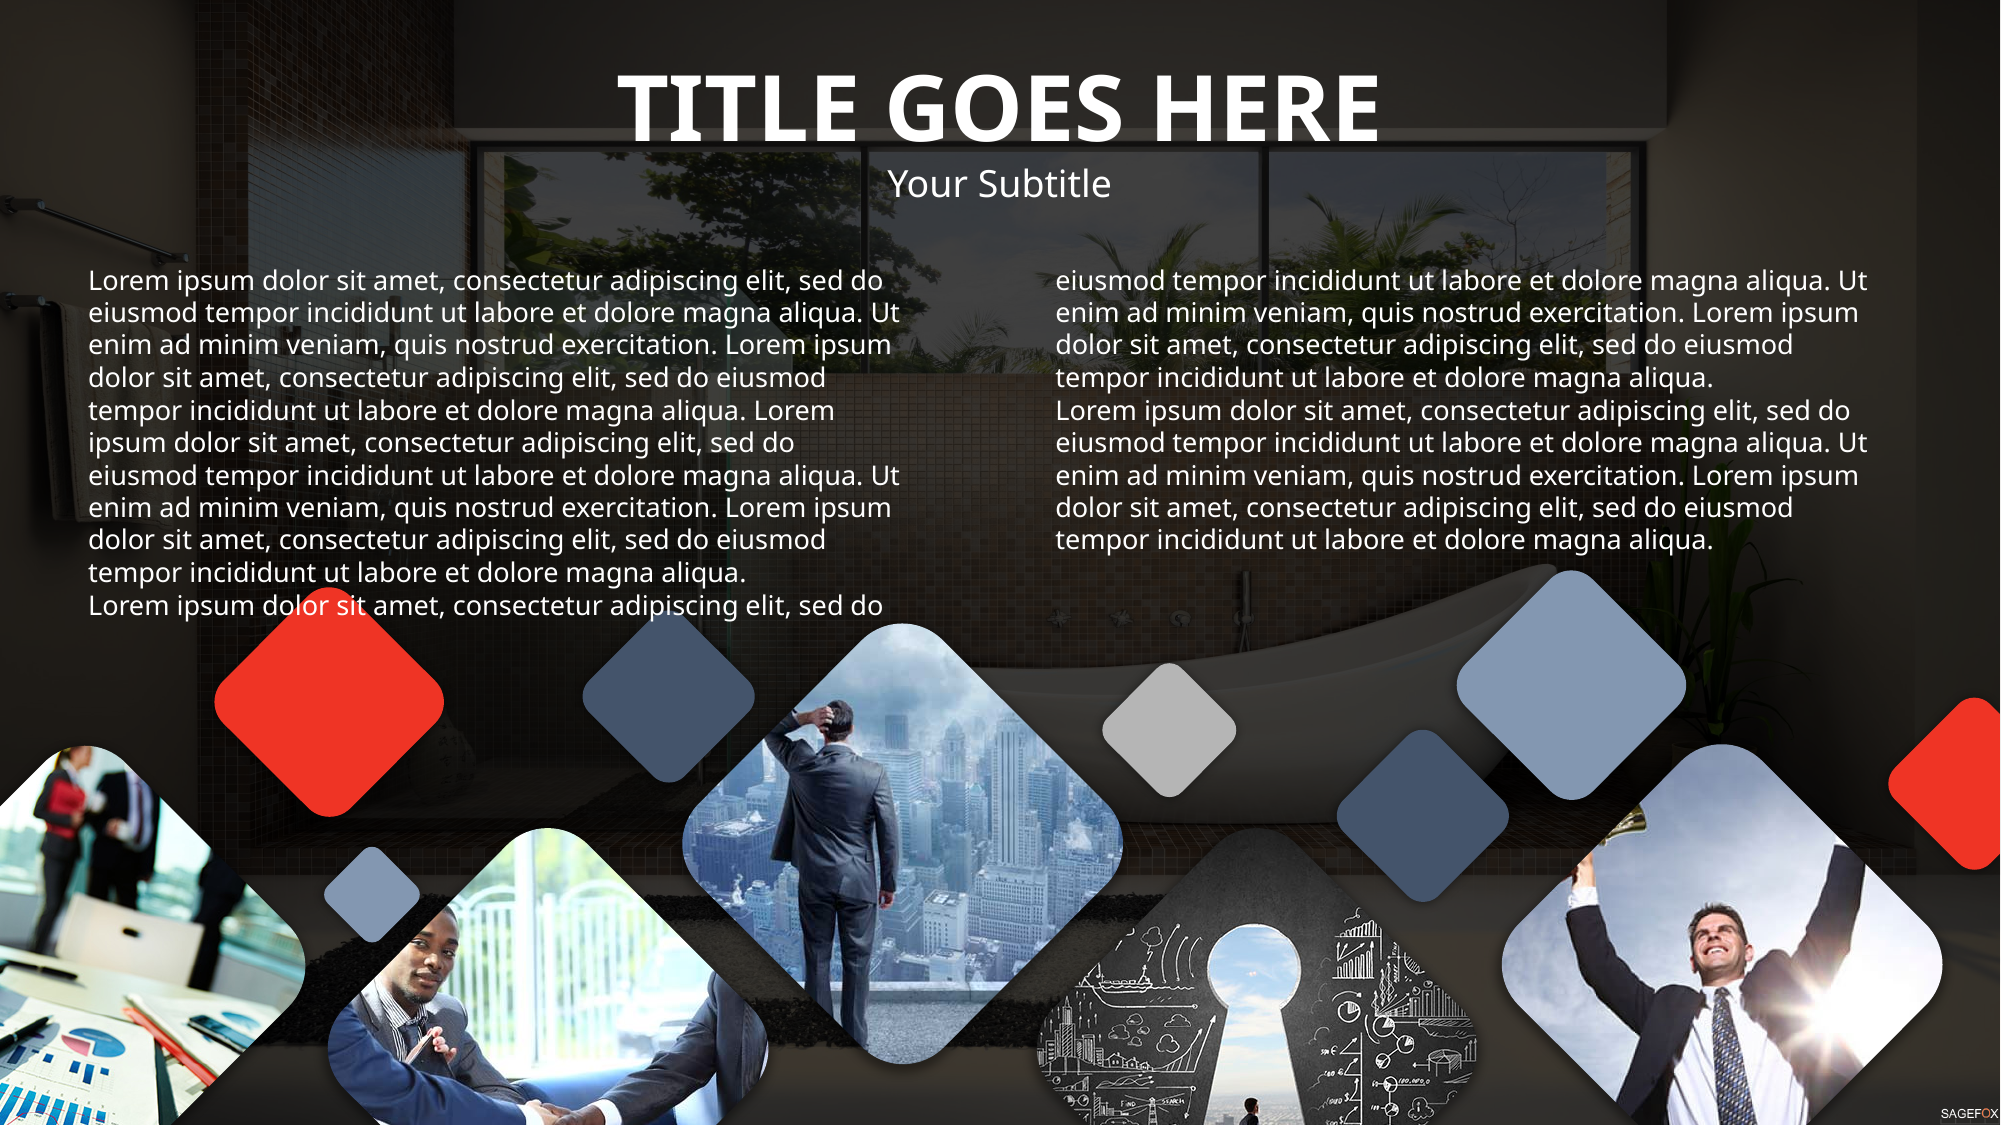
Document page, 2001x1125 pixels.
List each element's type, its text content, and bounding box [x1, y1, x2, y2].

text_box [1887, 696, 2000, 871]
text_box [213, 643, 445, 818]
text_box [1035, 827, 1479, 1125]
text_box [681, 643, 1125, 1066]
text_box [326, 827, 770, 1125]
text_box [1335, 728, 1510, 903]
picture [0, 0, 2001, 1125]
text_box [0, 744, 307, 1125]
text_box Lorem ipsum dolor sit amet, consectetur adipiscing elit, sed do eiusmod tempor incididunt ut labore et dolore magna aliqua. Ut enim ad minim veniam, quis nostrud exercitation. Lorem ipsum dolor sit amet, consectetur adipiscing elit, sed do eiusmod tempor incididunt ut labore et dolore magna aliqua. Lorem ipsum dolor sit amet, consectetur adipiscing elit, sed do eiusmod tempor incididunt ut labore et dolore magna aliqua. Ut enim ad minim veniam, quis nostrud exercitation. Lorem ipsum dolor sit amet, consectetur adipiscing elit, sed do eiusmod tempor incididunt ut labore et dolore magna aliqua. Lorem ipsum dolor sit amet, consectetur adipiscing elit, sed do eiusmod tempor incididunt ut labore et dolore magna aliqua. Ut enim ad minim veniam, quis nostrud exercitation. Lorem ipsum dolor sit amet, consectetur adipiscing elit, sed do eiusmod tempor incididunt ut labore et dolore magna aliqua. Lorem ipsum dolor sit amet, consectetur adipiscing elit, sed do eiusmod tempor incididunt ut labore et dolore magna aliqua. Ut enim ad minim veniam, quis nostrud exercitation. Lorem ipsum dolor sit amet, consectetur adipiscing elit, sed do eiusmod tempor incididunt ut labore et dolore magna aliqua. [73, 255, 1888, 643]
text_box [1101, 662, 1238, 799]
text_box TITLE GOES HERE Your Subtitle [548, 42, 1452, 212]
text_box [1455, 643, 1688, 801]
text_box [581, 643, 756, 784]
text_box [1500, 743, 1944, 1125]
text_box [323, 845, 421, 944]
